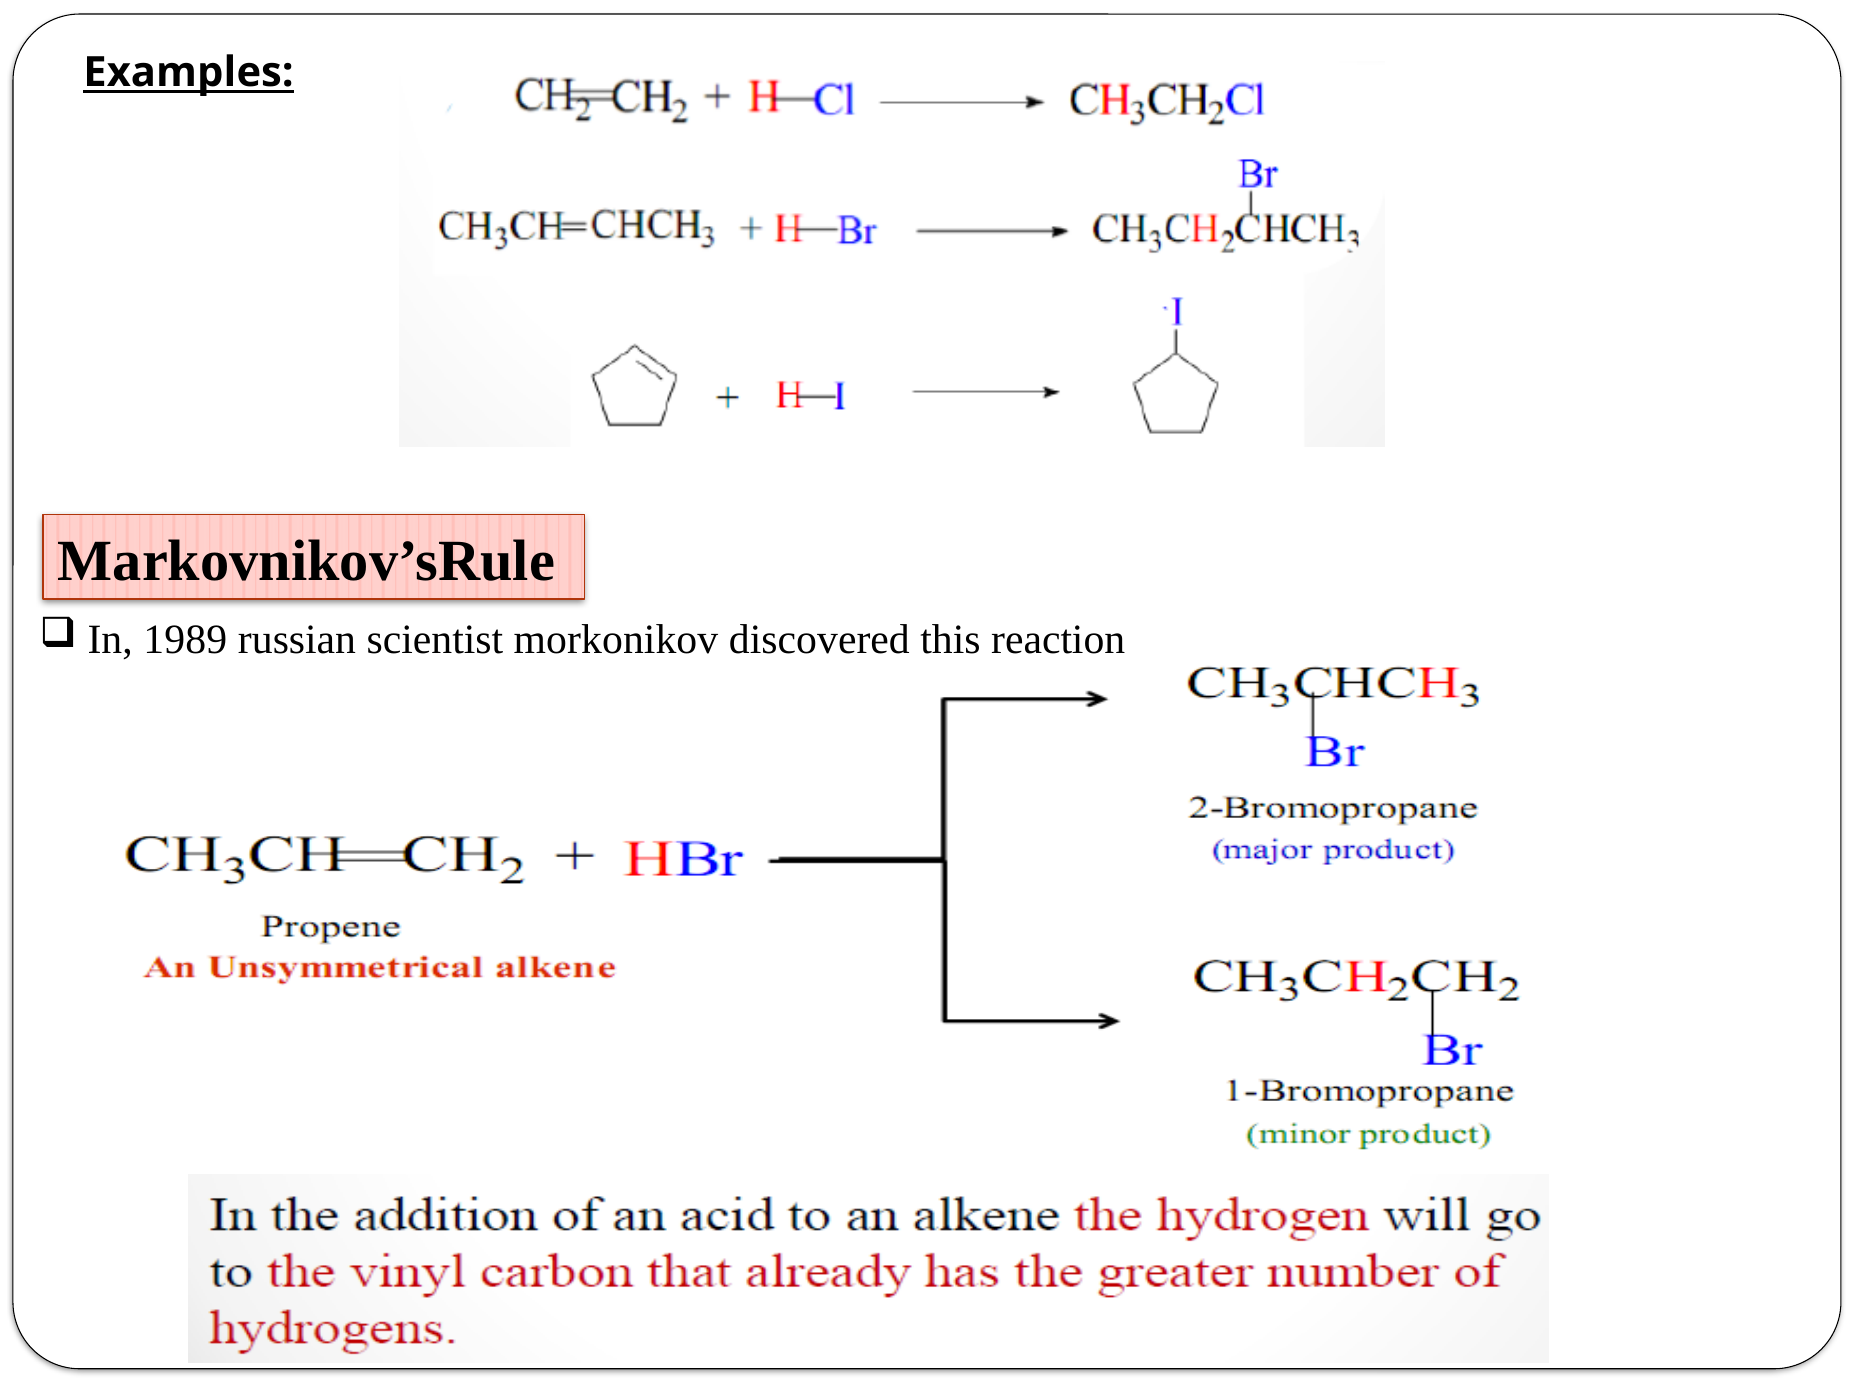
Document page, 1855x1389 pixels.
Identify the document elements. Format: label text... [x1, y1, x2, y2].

picture [399, 60, 1385, 448]
text_box Markovnikov’sRule [42, 514, 585, 600]
text_box Examples: [68, 37, 309, 103]
text_box In, 1989 russian scientist morkonikov discovered this reaction [24, 604, 1150, 670]
picture [118, 635, 1561, 1363]
